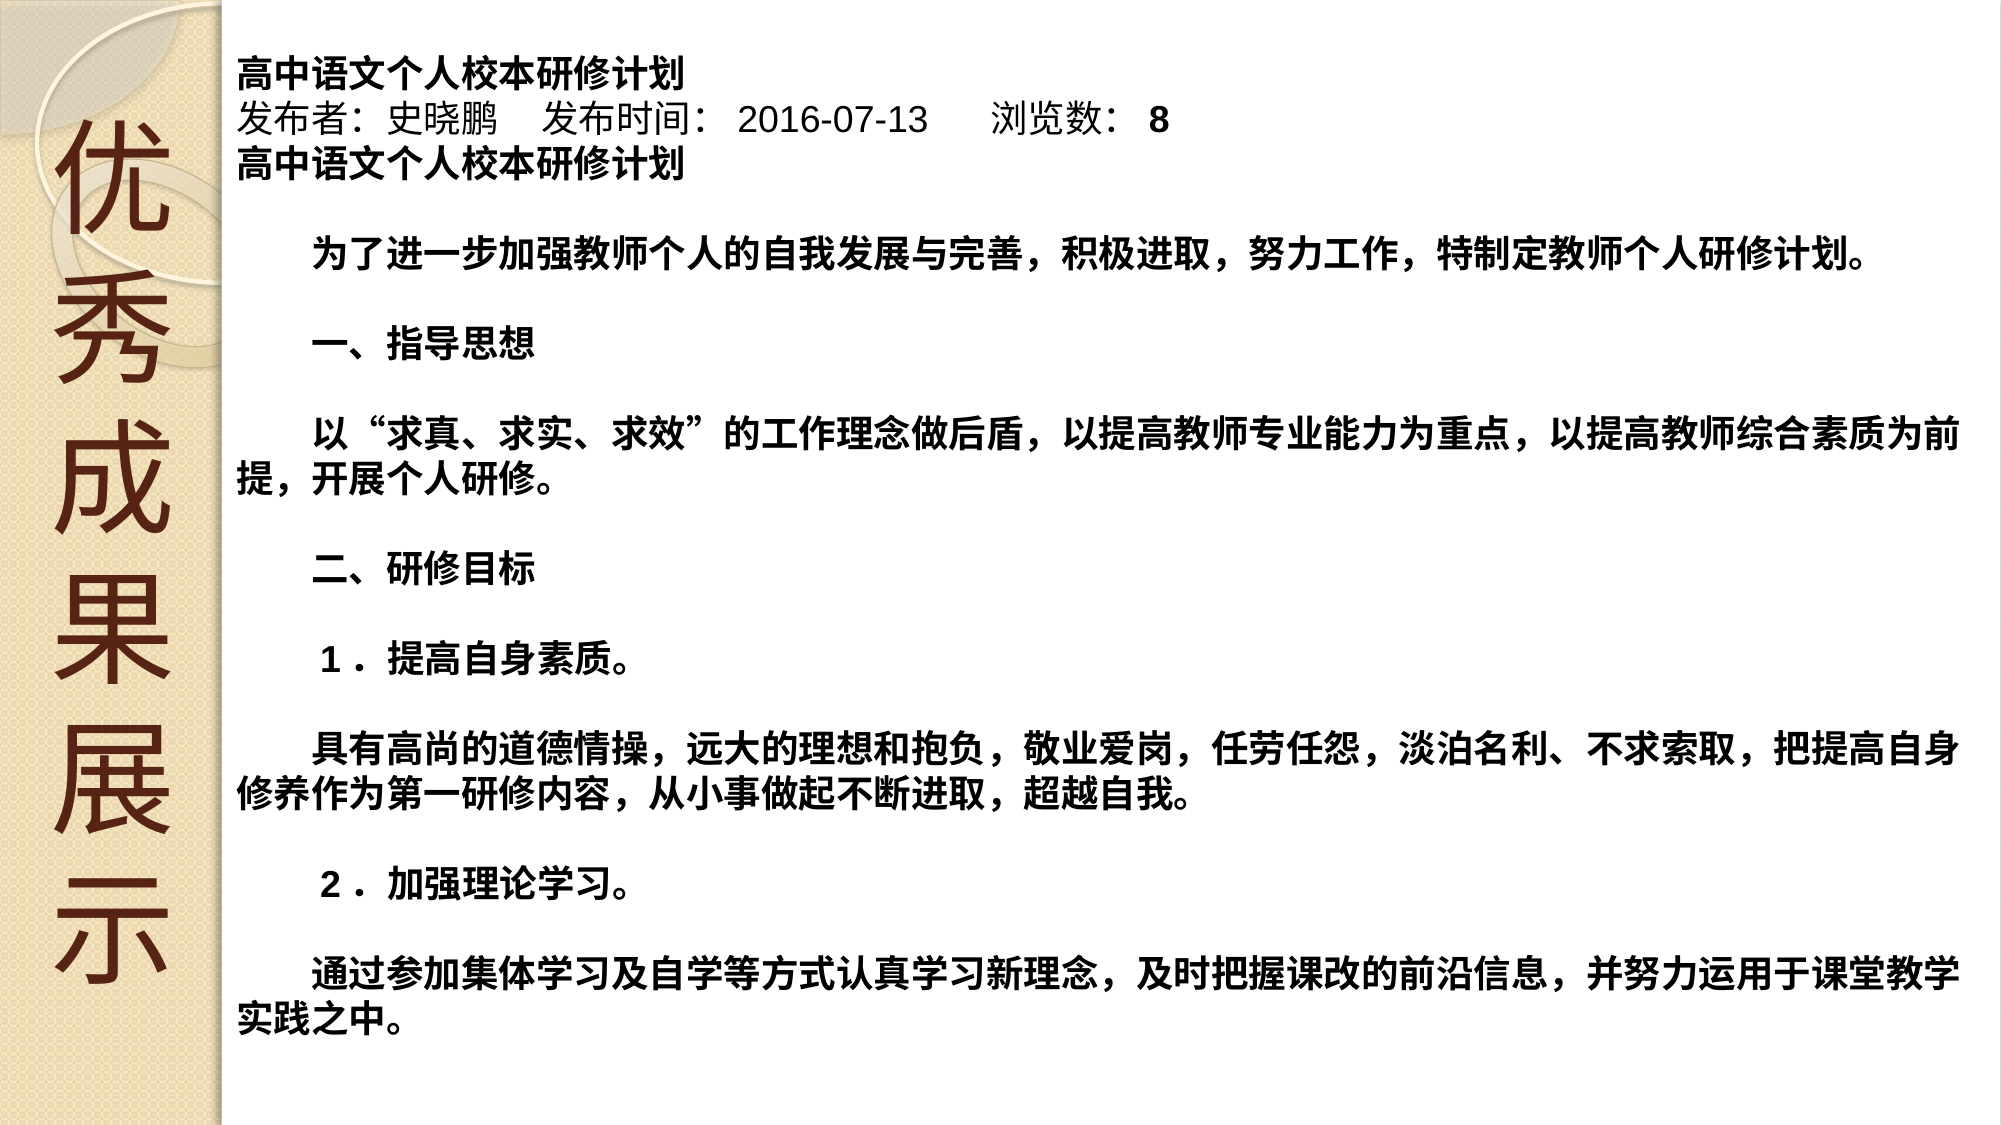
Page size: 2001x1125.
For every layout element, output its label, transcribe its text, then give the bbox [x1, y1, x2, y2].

text_box 高中语文个人校本研修计划 发布者：史晓鹏 发布时间：2016-07-13 浏览数：8 高中语文个人校本研修计划 为了进一步加强教师个人的自我发展与完善，积极进取，努力工作，特制定教师个人研修计划。 一、指导思想 以“求真、求实、求效”的工作理念做后盾，以提高教师专业能力为重点，以提高教师综合素质为前提，开展个人研修。 二、研修目标 1．提高自身素质。 具有高尚的道德情操，远大的理想和抱负，敬业爱岗，任劳任怨，淡泊名利、不求索取，把提高自身修养作为第一研修内容，从小事做起不断进取，超越自我。 2．加强理论学习。 通过参加集体学习及自学等方式认真学习新理念，及时把握课改的前沿信息，并努力运用于课堂教学实践之中。 [221, 42, 2000, 1125]
title 优秀成果展示 [35, 0, 159, 1099]
